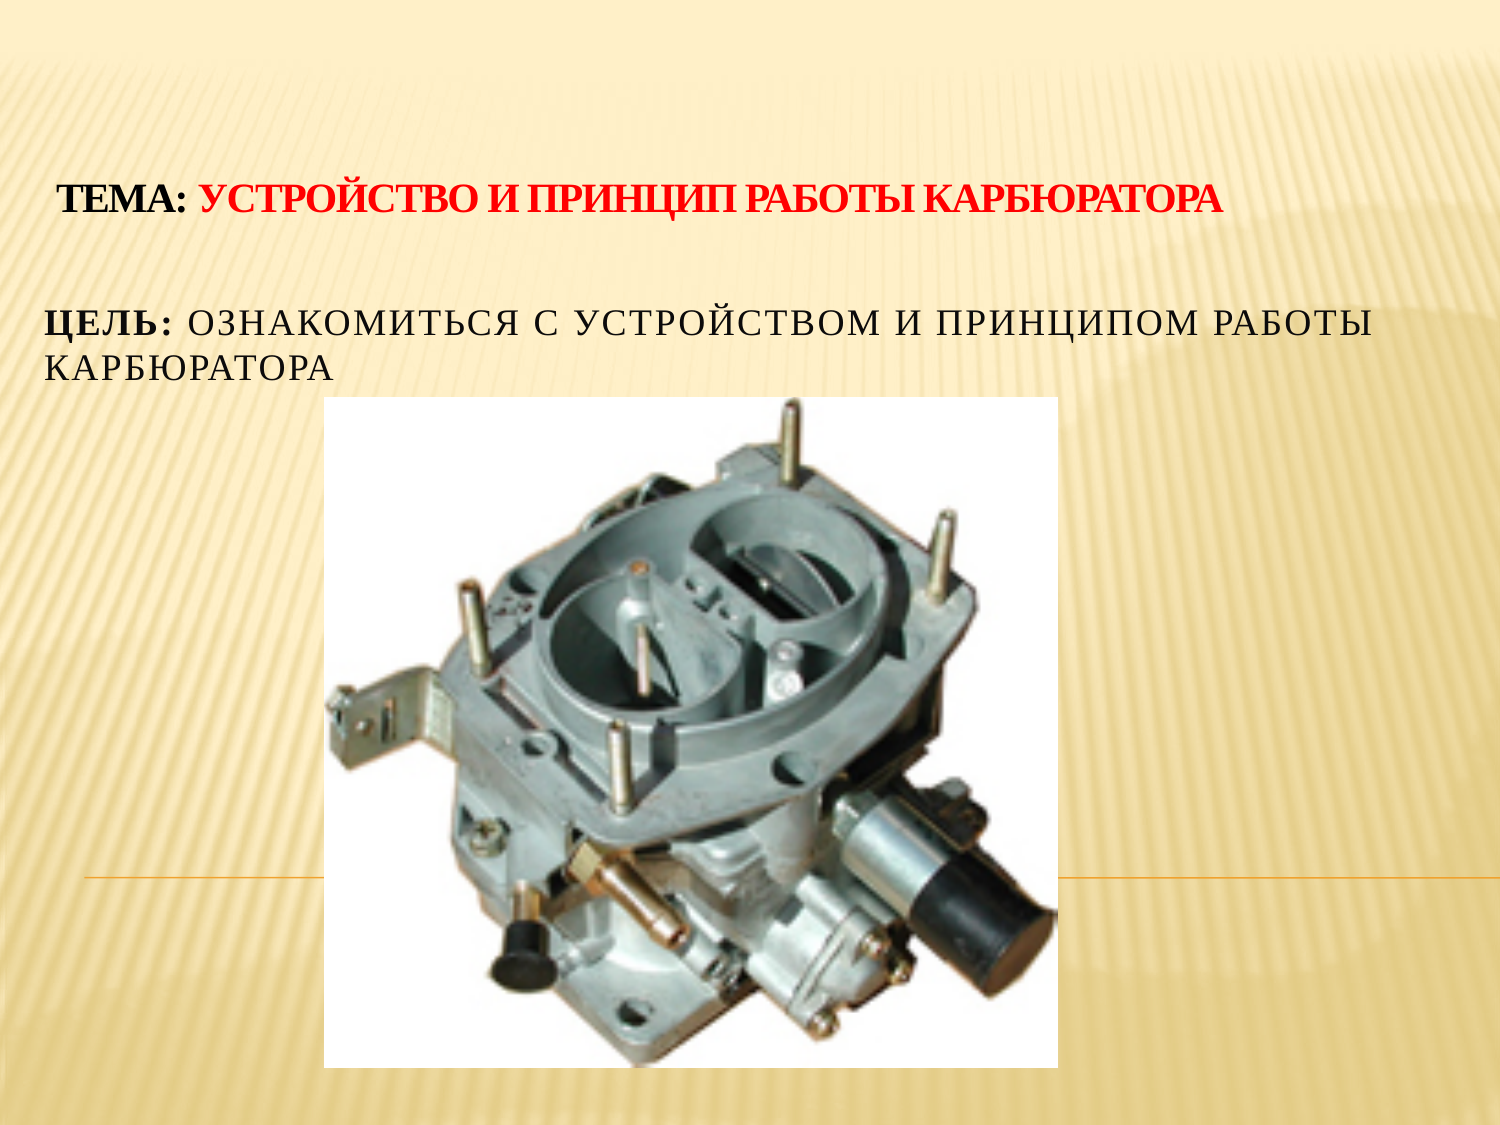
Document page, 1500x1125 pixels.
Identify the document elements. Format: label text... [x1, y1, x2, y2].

title Цель: Ознакомиться с устройством и принципом работы карбюратора [29, 290, 1417, 965]
subtitle Тема: устройство и принцип работы карбюратора [41, 78, 1429, 229]
picture [324, 396, 1058, 1068]
